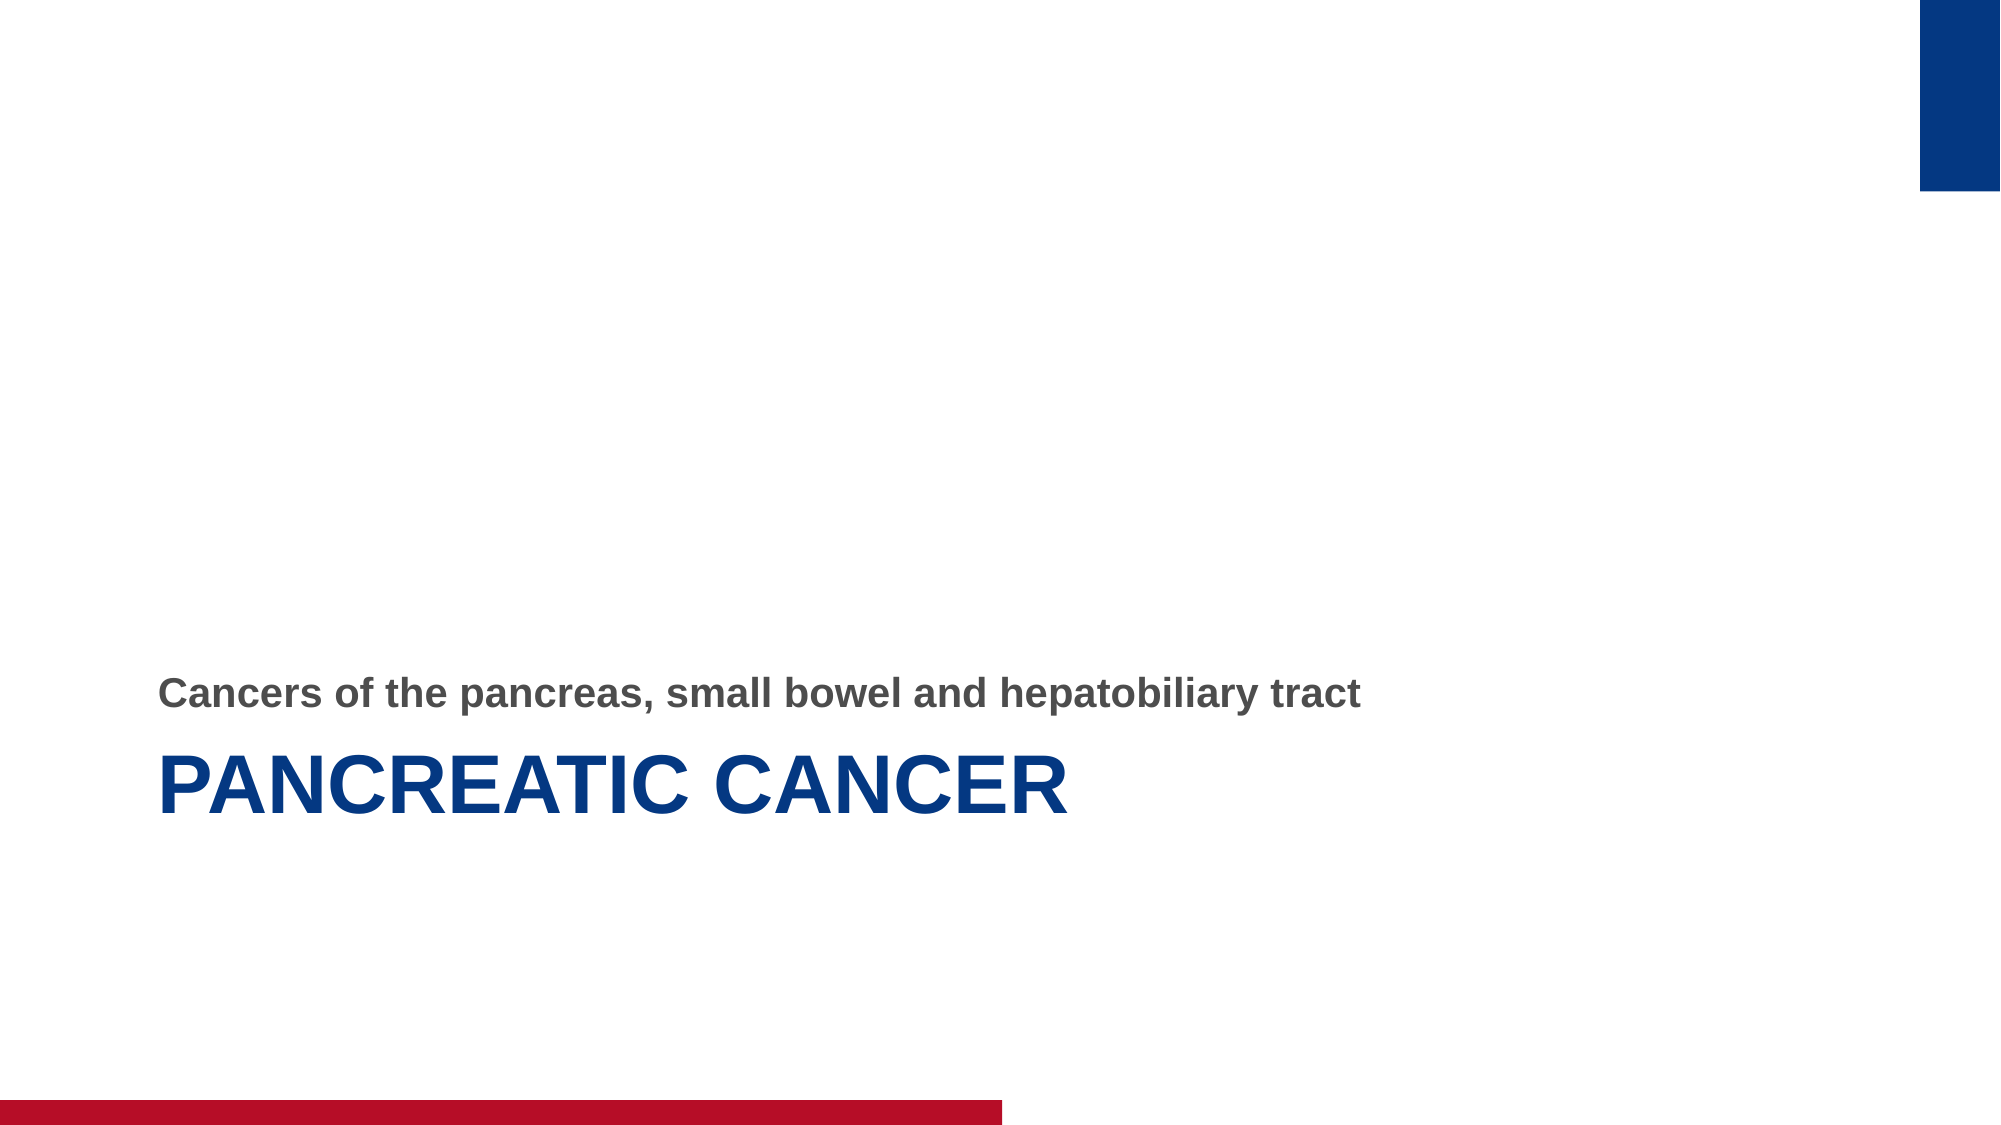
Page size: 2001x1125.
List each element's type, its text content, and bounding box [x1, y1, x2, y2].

title Pancreatic cancer [157, 723, 1858, 947]
list Cancers of the pancreas, small bowel and hepatobiliary tract [157, 476, 1858, 723]
